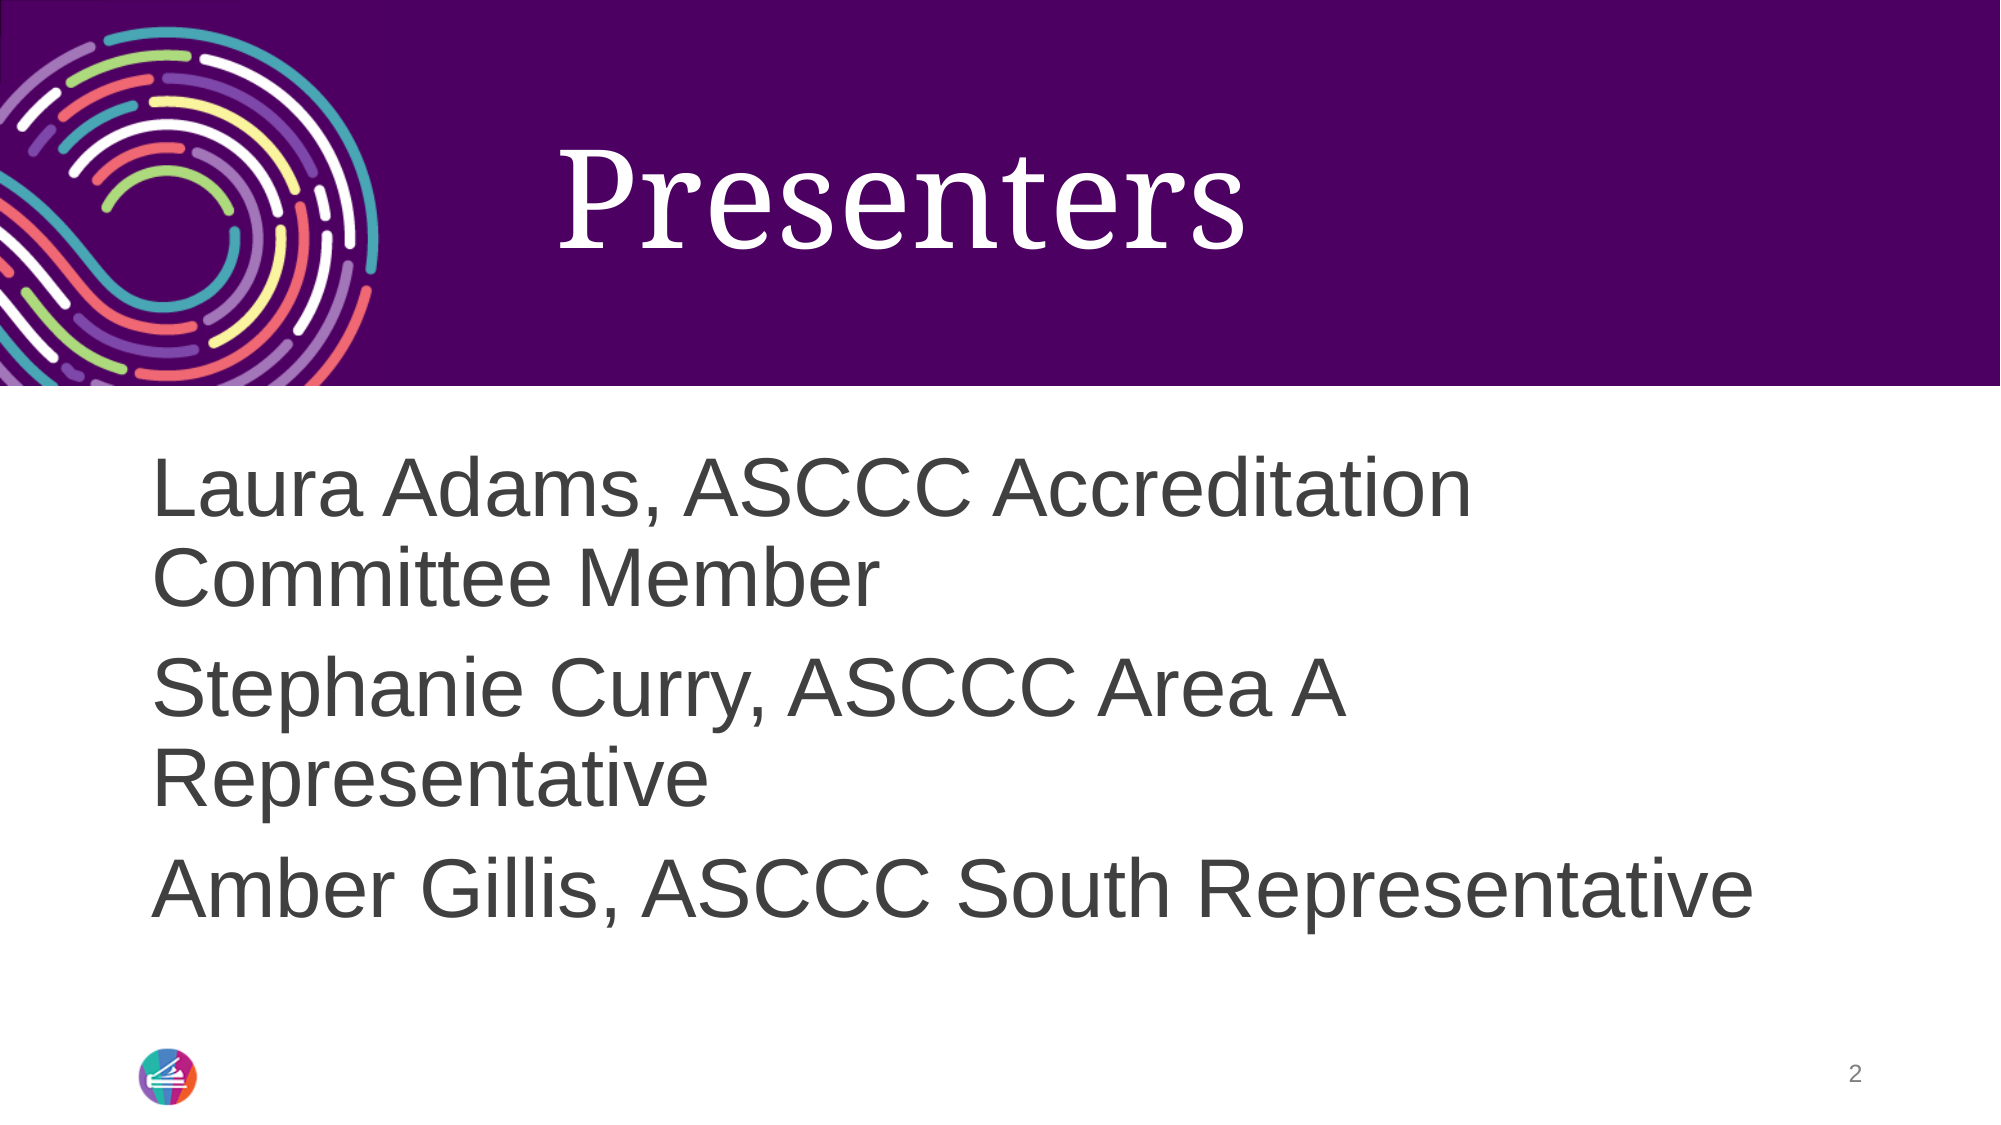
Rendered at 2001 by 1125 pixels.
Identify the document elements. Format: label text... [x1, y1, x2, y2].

picture [0, 0, 386, 386]
list Laura Adams, ASCCC Accreditation Committee Member Stephanie Curry, ASCCC Area A Representative Amber Gillis, ASCCC South Representative [136, 436, 1863, 1023]
picture [136, 1046, 199, 1108]
slide_number 2 [1712, 1042, 1863, 1103]
title Presenters [540, 66, 1863, 343]
